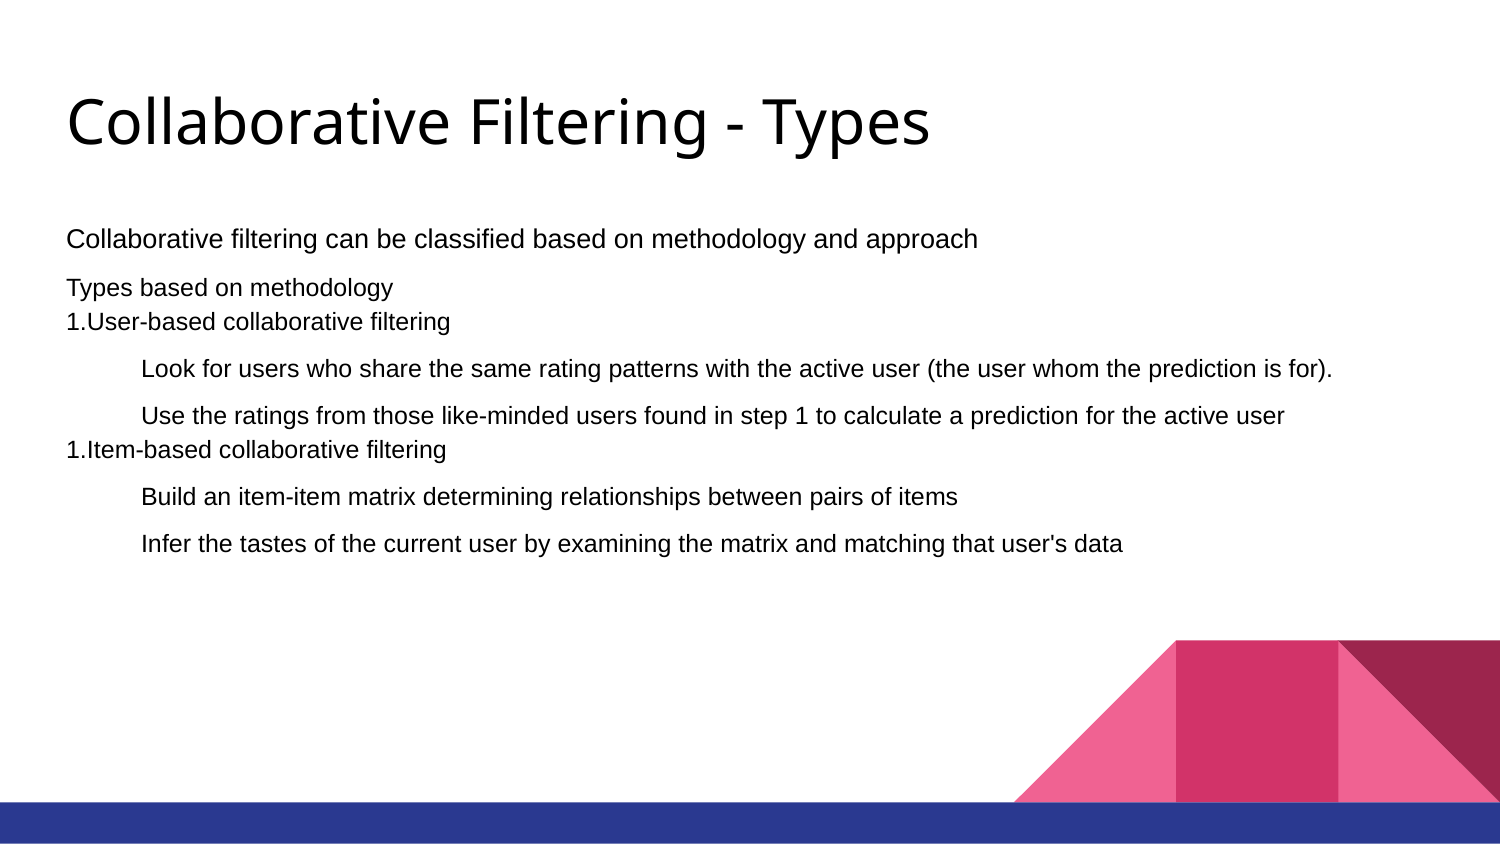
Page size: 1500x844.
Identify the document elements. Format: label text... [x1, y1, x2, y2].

title Collaborative Filtering - Types [51, 67, 1449, 167]
list Collaborative filtering can be classified based on methodology and approach Types based on methodology 1.User-based collaborative filtering Look for users who share the same rating patterns with the active user (the user whom the prediction is for). Use the ratings from those like-minded users found in step 1 to calculate a prediction for the active user 1.Item-based collaborative filtering Build an item-item matrix determining relationships between pairs of items Infer the tastes of the current user by examining the matrix and matching that user's data [51, 201, 1449, 750]
